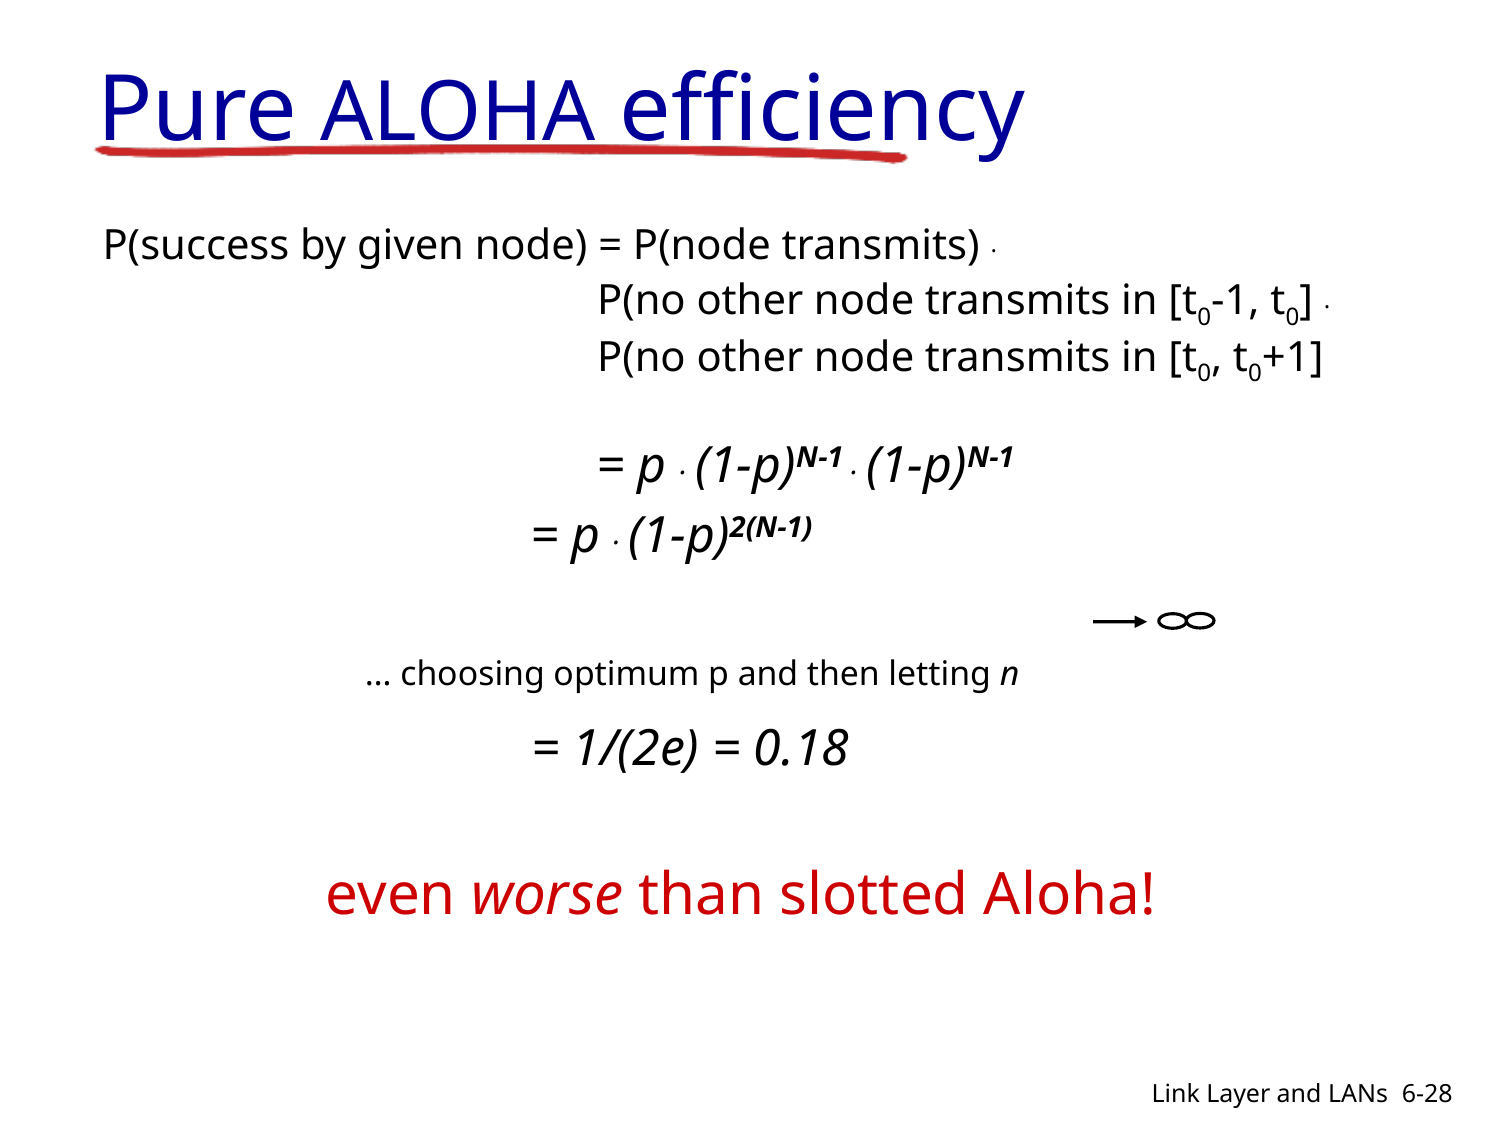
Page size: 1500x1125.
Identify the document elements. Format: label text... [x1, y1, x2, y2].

title Pure ALOHA efficiency [82, 25, 1357, 184]
list P(success by given node) = P(node transmits) . P(no other node transmits in [t0-1, t0] . P(no other node transmits in [t0, t0+1] = p . (1-p)N-1 . (1-p)N-1 = p . (1-p)2(N-1) … choosing optimum p and then letting n = 1/(2e) = 0.18 [87, 217, 1444, 981]
footer Link Layer and LANs [1045, 1069, 1404, 1110]
text_box even worse than slotted Aloha! [311, 848, 1171, 934]
picture [91, 140, 917, 170]
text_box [1092, 613, 1215, 629]
slide_number 6-28 [1387, 1069, 1478, 1115]
